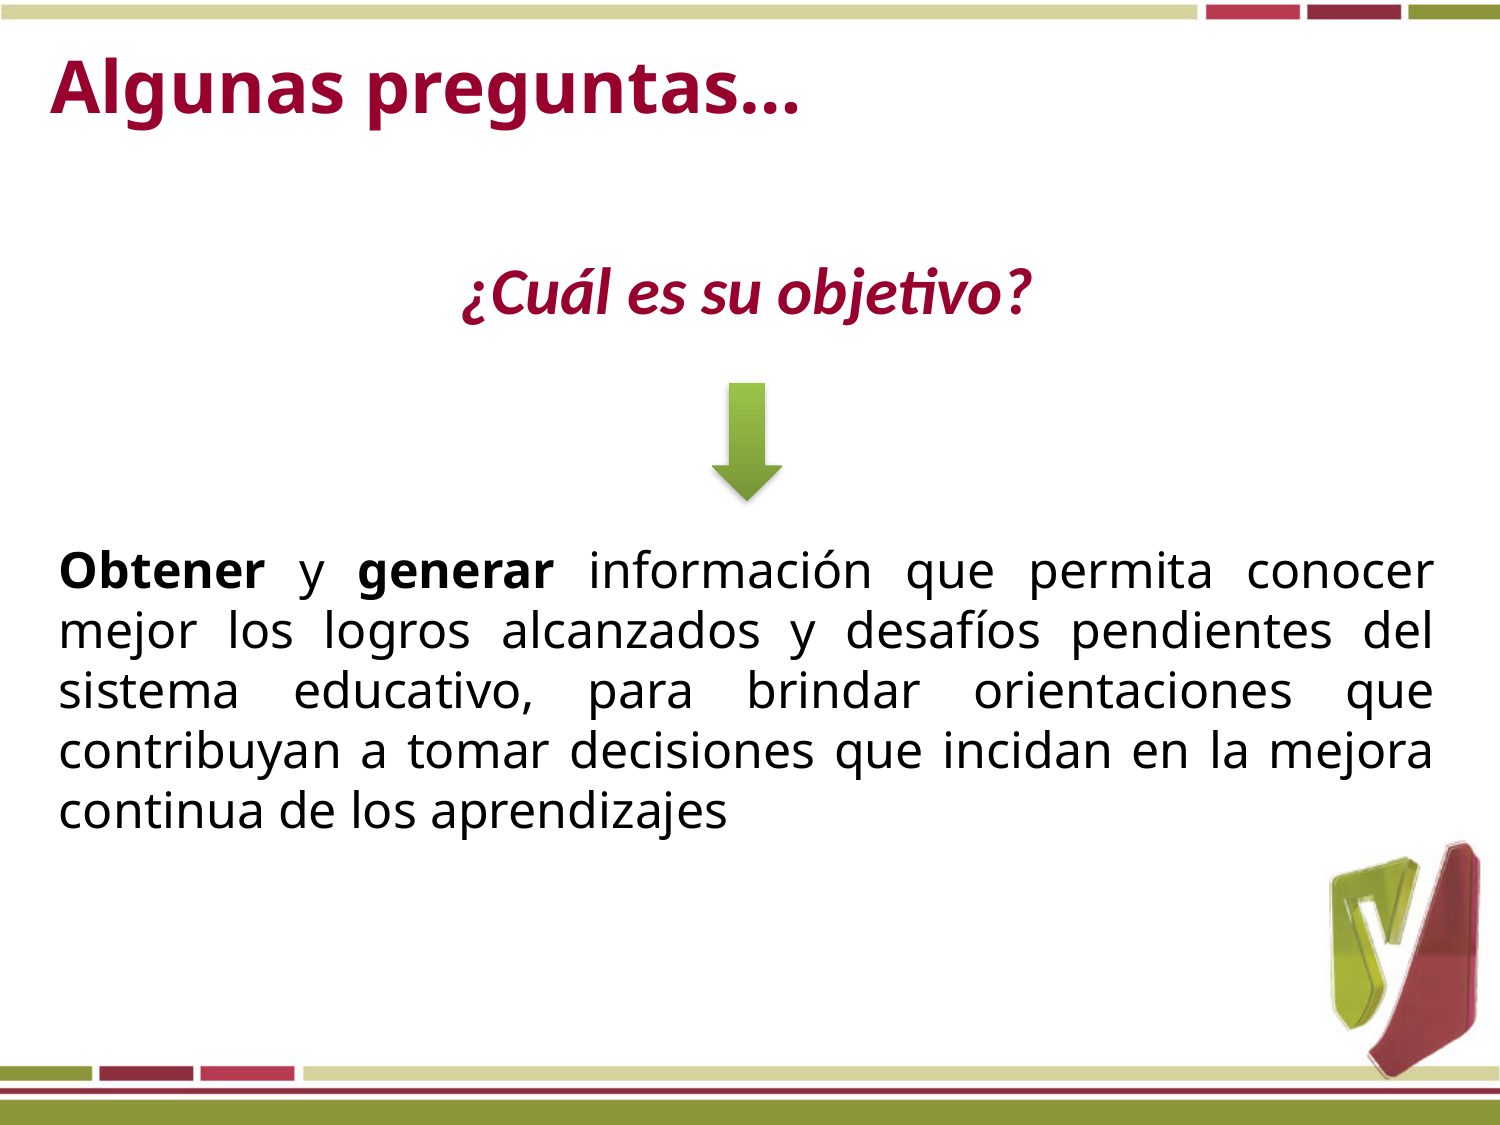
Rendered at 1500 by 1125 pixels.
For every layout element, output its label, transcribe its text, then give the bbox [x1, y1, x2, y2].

picture [0, 0, 1500, 1125]
text_box Algunas preguntas… [35, 33, 1459, 136]
text_box [711, 383, 783, 502]
text_box ¿Cuál es su objetivo? Obtener y generar información que permita conocer mejor los logros alcanzados y desafíos pendientes del sistema educativo, para brindar orientaciones que contribuyan a tomar decisiones que incidan en la mejora continua de los aprendizajes [44, 160, 1451, 846]
